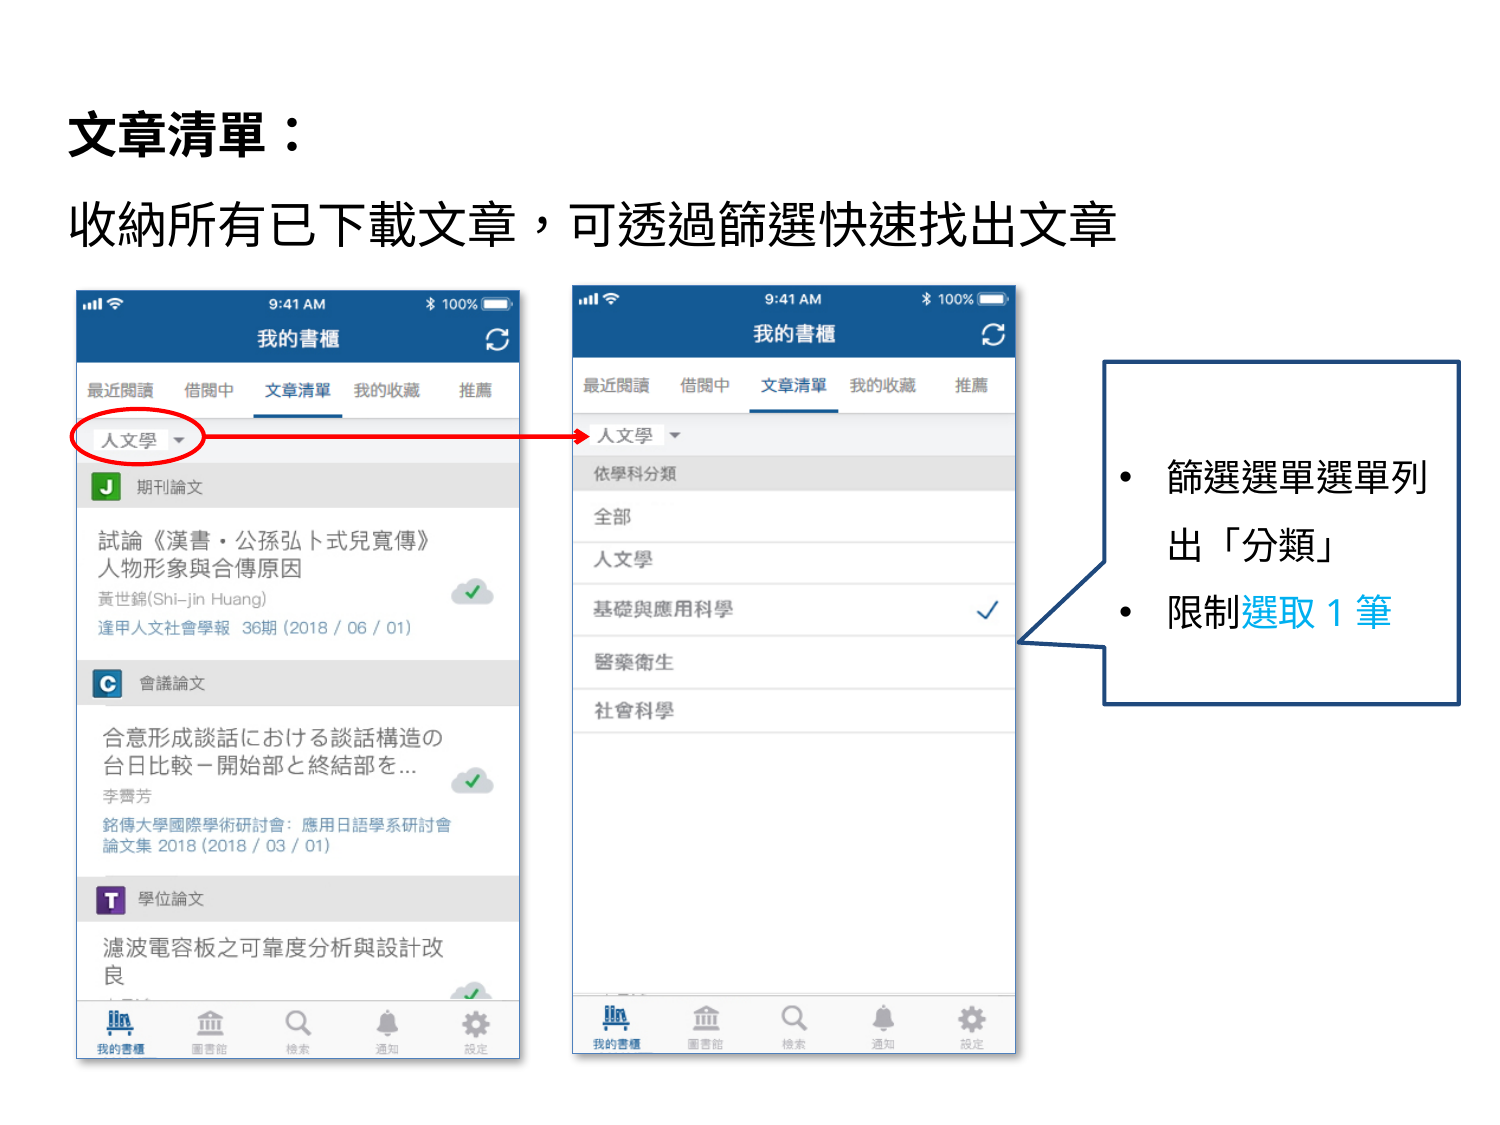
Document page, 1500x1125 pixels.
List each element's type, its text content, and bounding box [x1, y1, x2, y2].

text_box 篩選選單選單列出「分類」 限制選取1筆 [1021, 359, 1461, 707]
picture [76, 290, 520, 1059]
title 文章清單： 收納所有已下載文章，可透過篩選快速找出文章 [52, 66, 1329, 135]
picture [572, 285, 1016, 1054]
